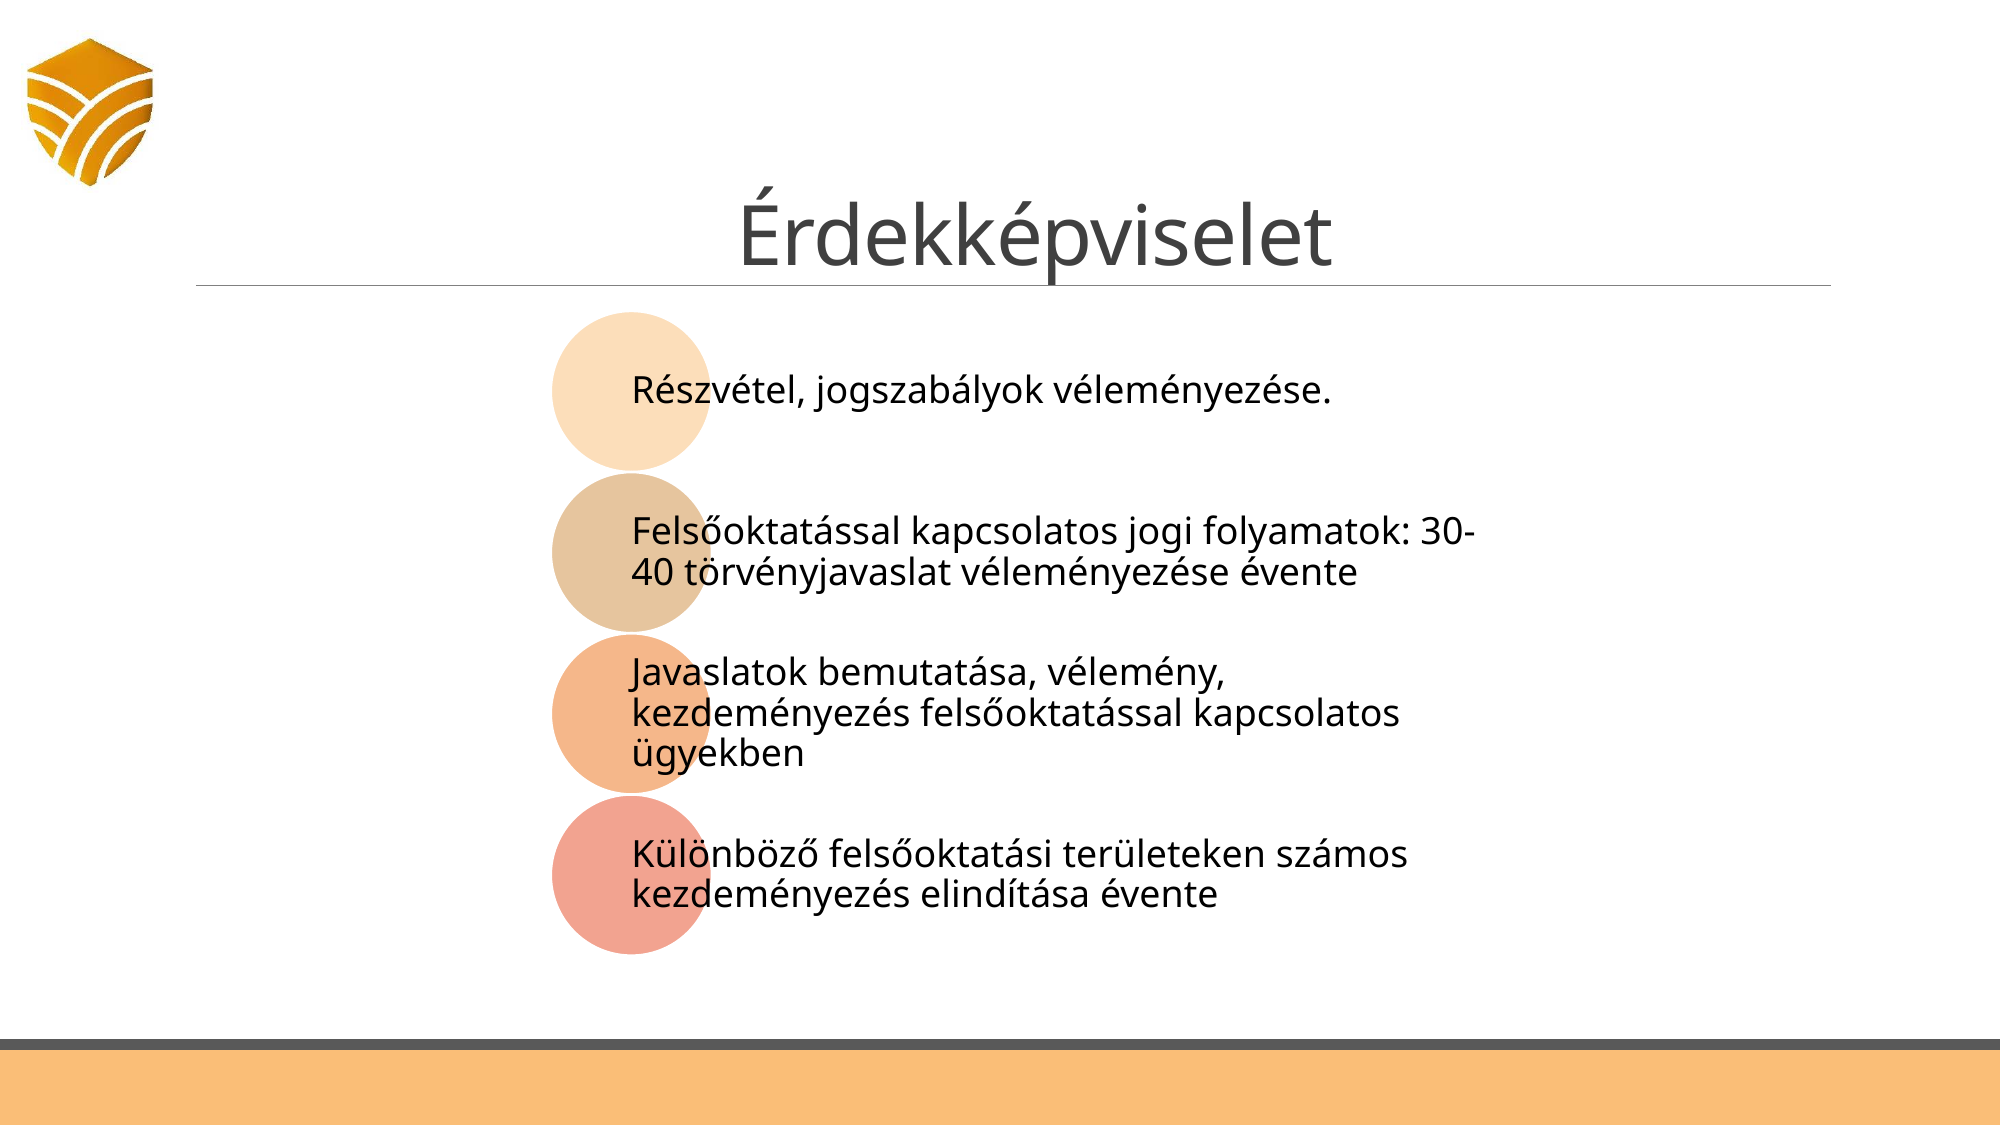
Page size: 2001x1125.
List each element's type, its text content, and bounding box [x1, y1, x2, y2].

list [174, 310, 1826, 957]
title Érdekképviselet [174, 54, 1895, 291]
picture [21, 30, 159, 193]
